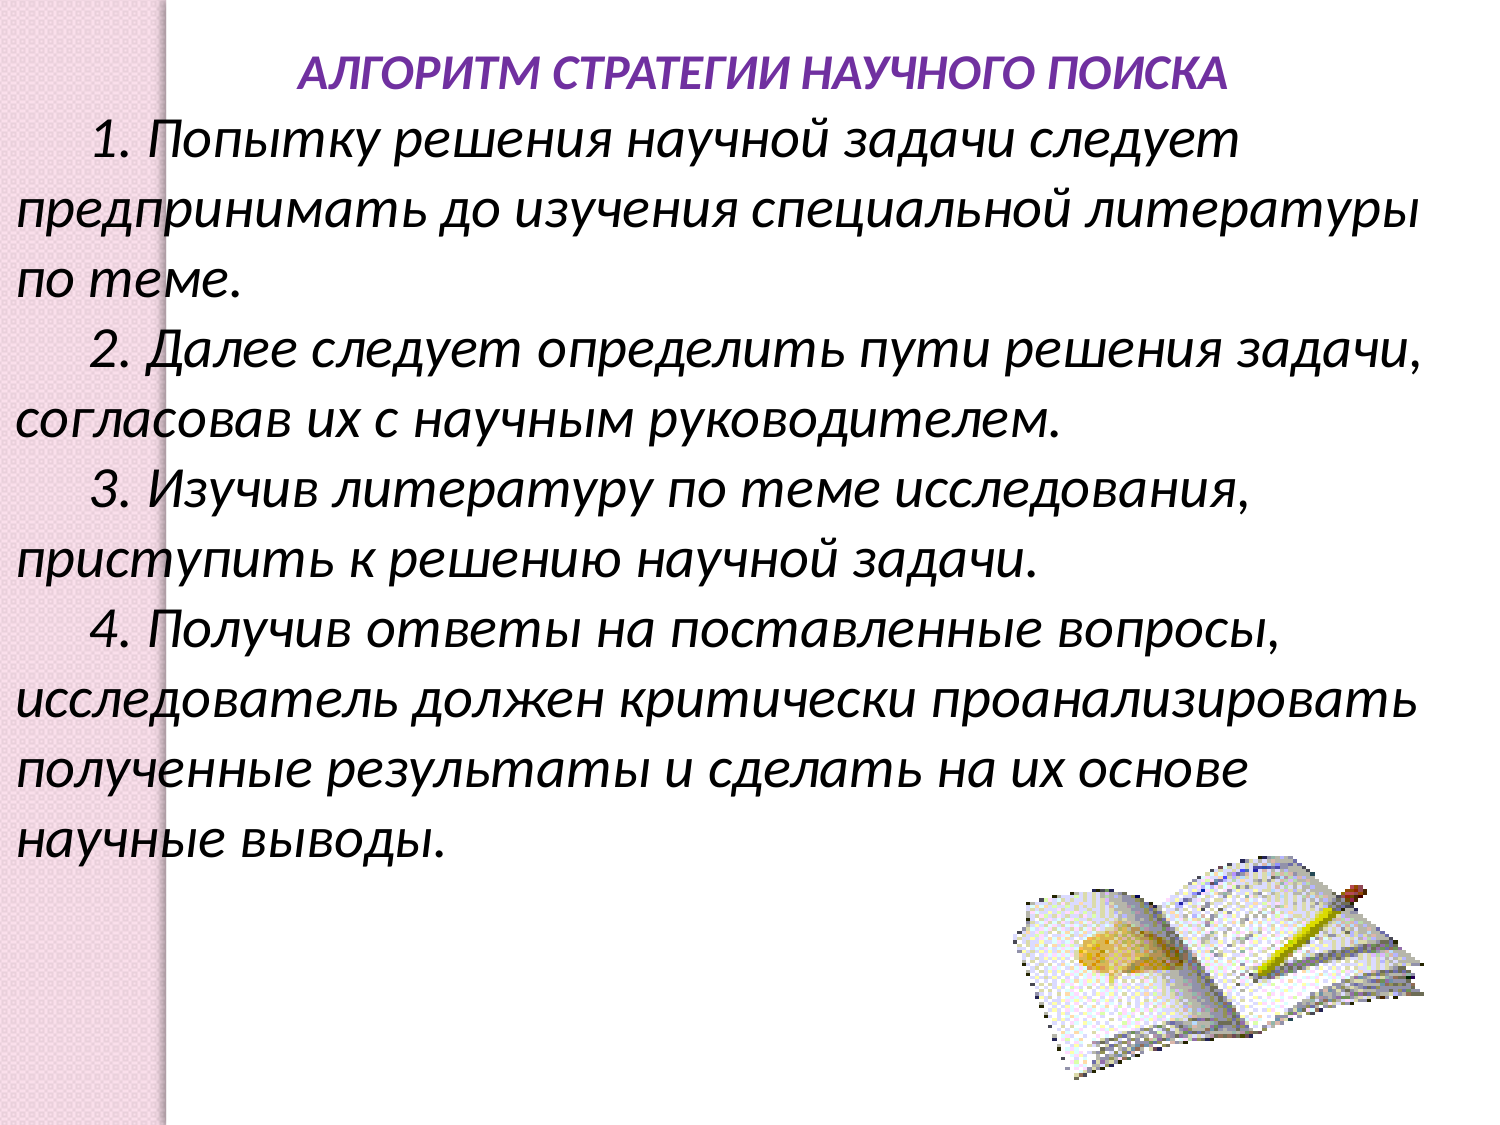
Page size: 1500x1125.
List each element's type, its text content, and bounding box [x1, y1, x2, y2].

picture [995, 808, 1455, 1091]
text_box АЛГОРИТМ СТРАТЕГИИ НАУЧНОГО ПОИСКА 1. Попытку решения научной задачи следует предпринимать до изучения специальной литературы по теме. 2. Далее следует определить пути решения задачи, согласовав их с научным руководителем. 3. Изучив литературу по теме исследования, приступить к решению научной задачи. 4. Получив ответы на поставленные вопросы, исследователь должен критически проанализировать полученные результаты и сделать на их основе научные выводы. [0, 4, 1453, 877]
